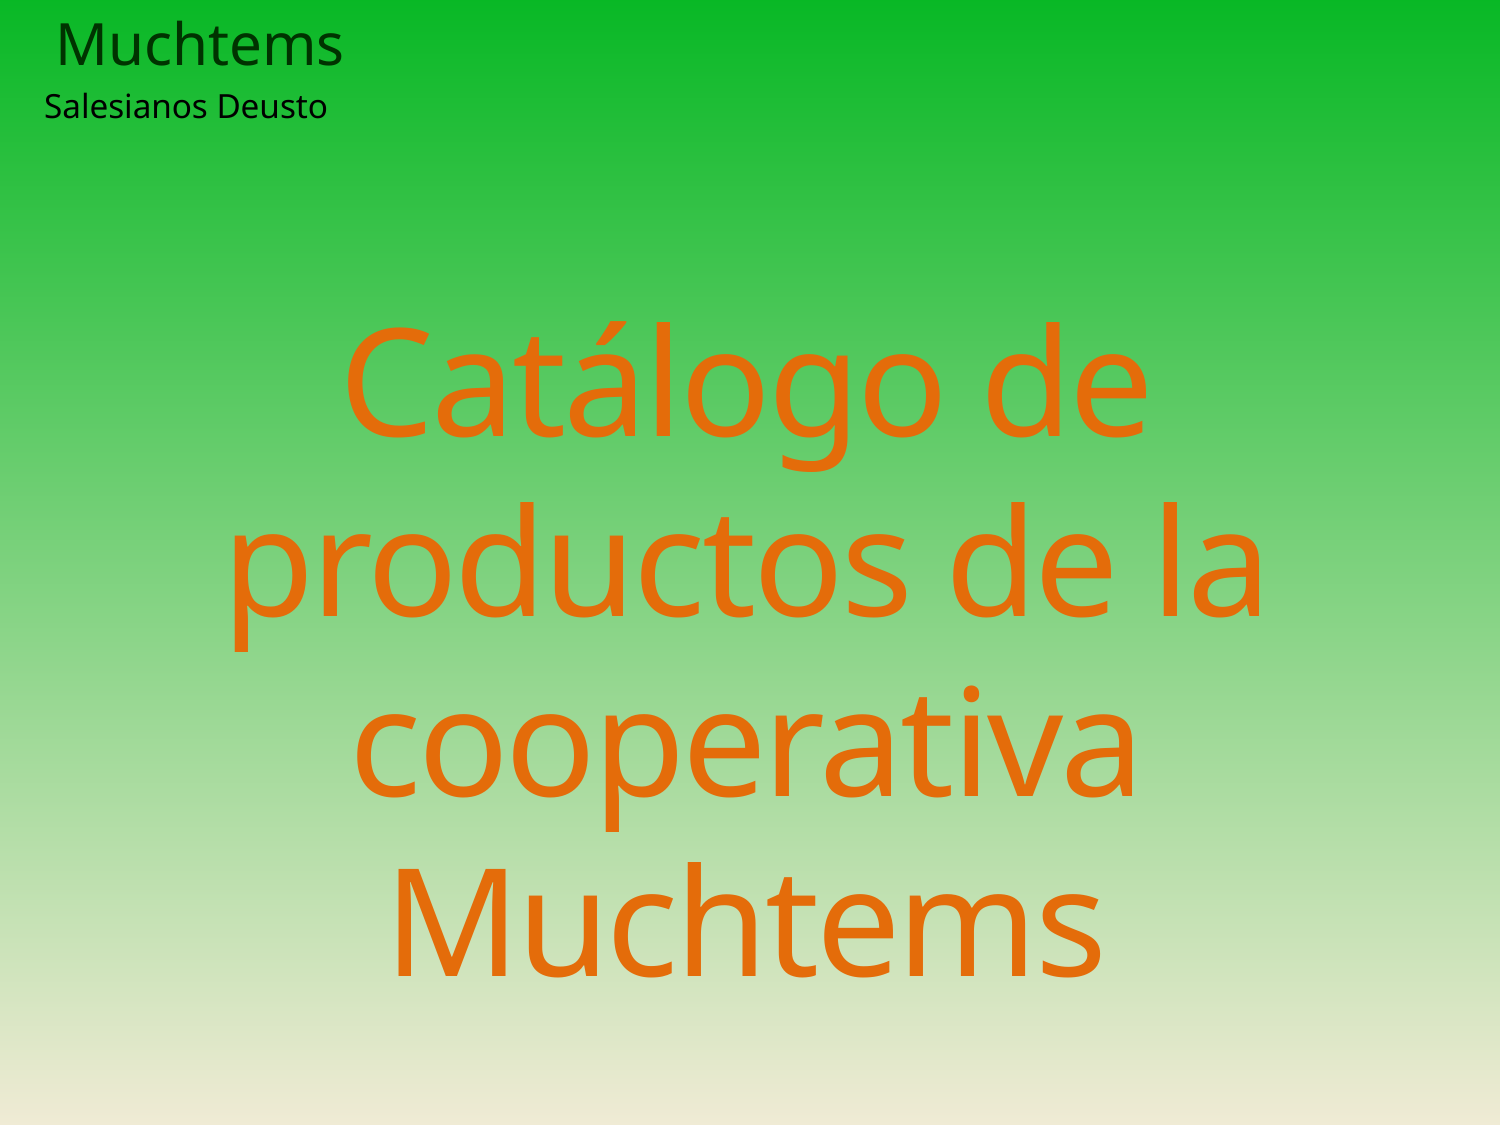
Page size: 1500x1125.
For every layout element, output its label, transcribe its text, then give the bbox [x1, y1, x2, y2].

text_box Salesianos Deusto [29, 78, 662, 133]
text_box Catálogo de productos de la cooperativa Muchtems [41, 278, 1450, 1014]
subtitle Muchtems [0, 0, 726, 288]
